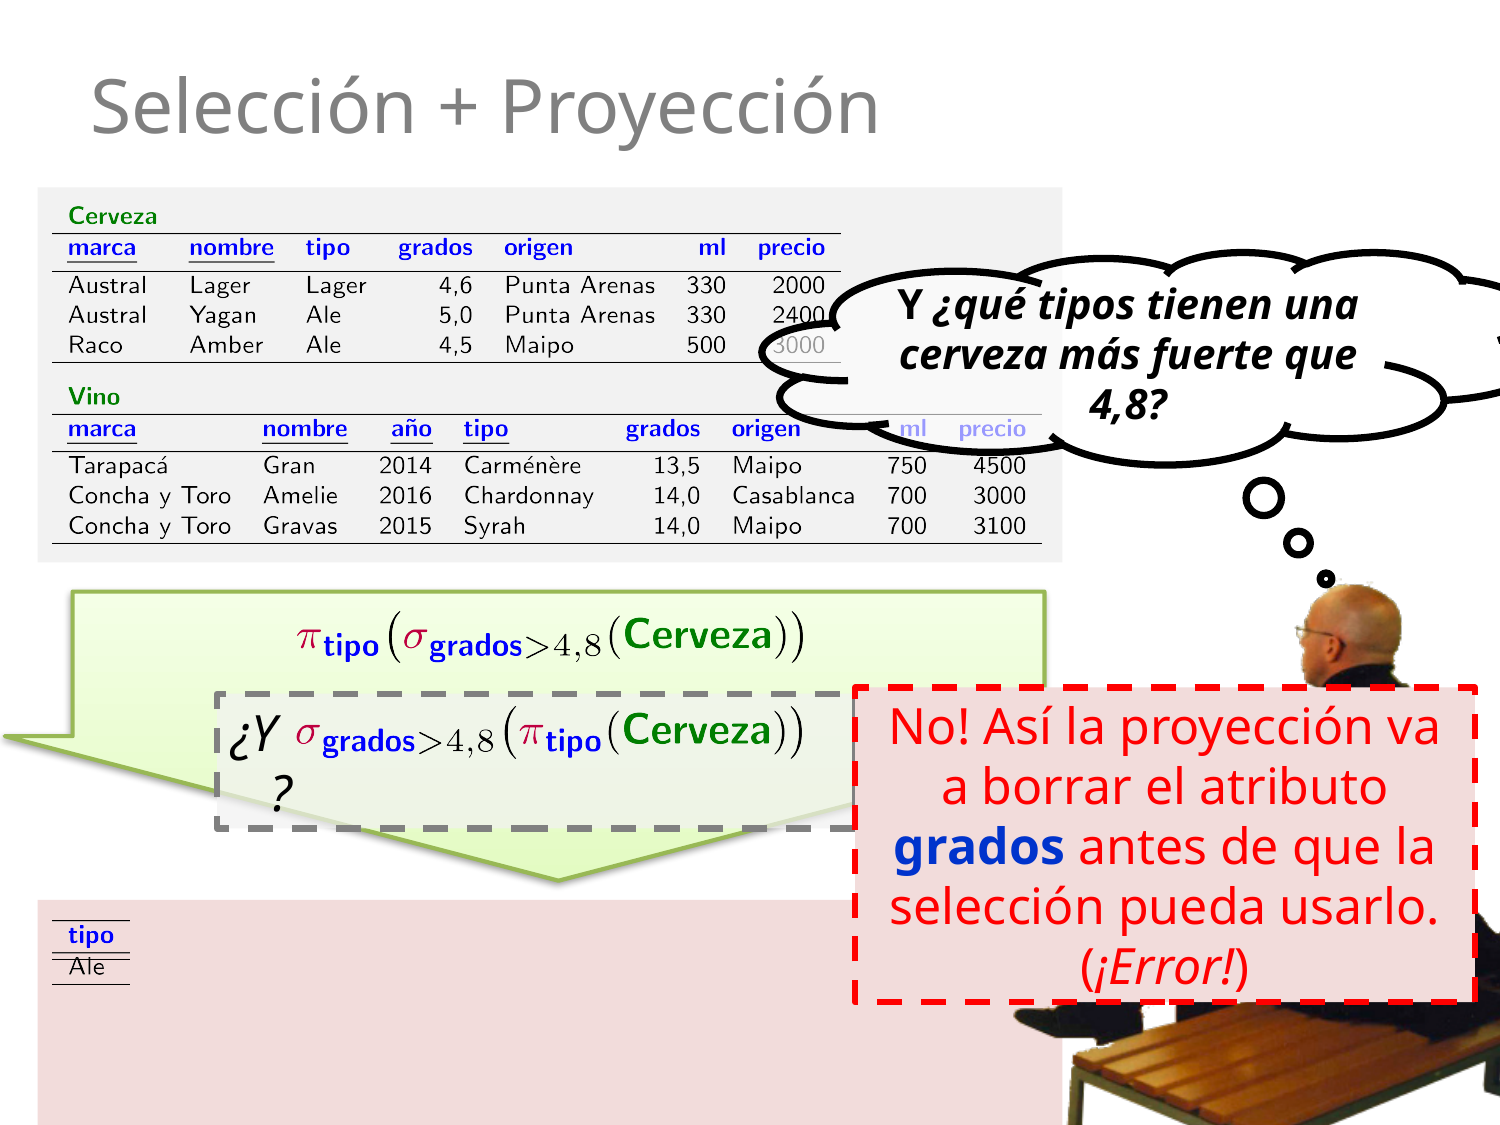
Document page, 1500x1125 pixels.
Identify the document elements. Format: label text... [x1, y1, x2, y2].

picture [1009, 545, 1500, 1125]
picture [52, 919, 130, 985]
picture [295, 706, 802, 759]
picture [297, 610, 803, 663]
text_box [35, 898, 1004, 1125]
text_box [3, 590, 1004, 793]
text_box [35, 185, 1065, 564]
text_box [357, 829, 760, 882]
picture [52, 387, 1042, 544]
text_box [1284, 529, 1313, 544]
title Selección + Proyección [75, 45, 1425, 163]
text_box Y ¿qué tipos tienen una cerveza más fuerte que 4,8? [1243, 478, 1284, 518]
text_box Y ¿qué tipos tienen una cerveza más fuerte que 4,8? [777, 250, 1500, 468]
text_box No! Así la proyección va a borrar el atributo grados antes de que la selección pueda usarlo. (¡Error!) [855, 687, 1004, 1003]
text_box ¿Y ? [217, 693, 855, 829]
picture [52, 206, 841, 363]
